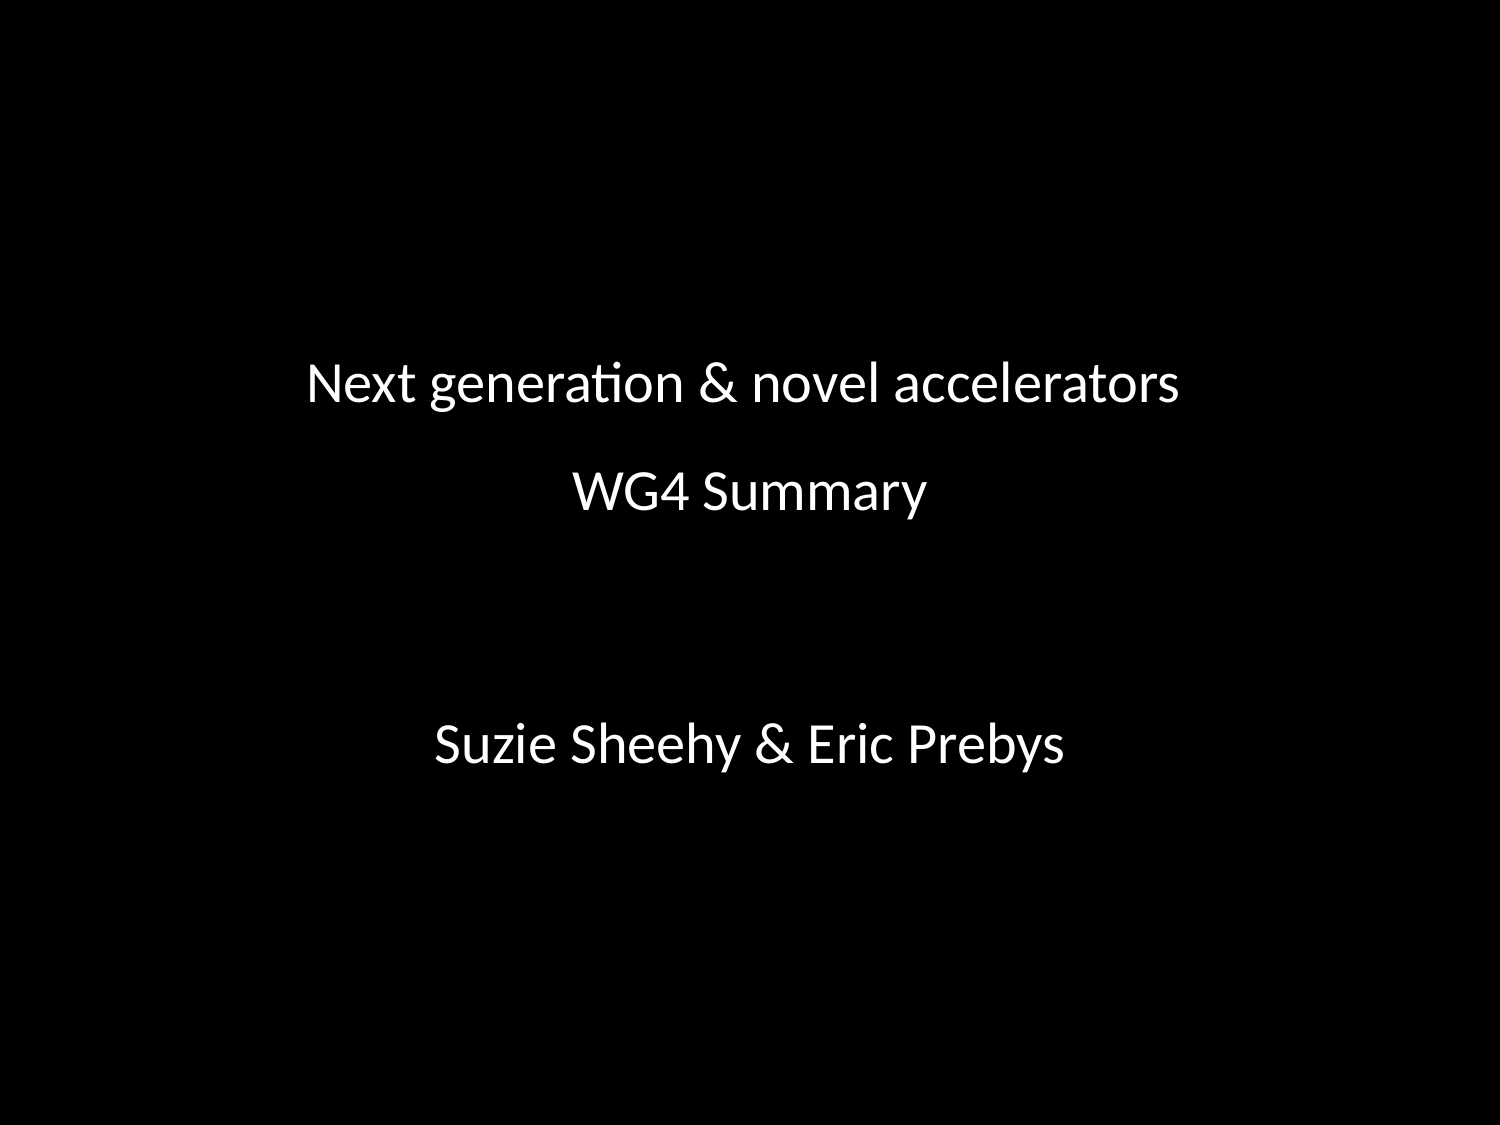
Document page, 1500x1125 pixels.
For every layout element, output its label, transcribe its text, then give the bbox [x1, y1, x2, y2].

text_box WG4 Summary [112, 433, 1388, 541]
text_box Suzie Sheehy & Eric Prebys [112, 686, 1388, 794]
text_box Next generation & novel accelerators [112, 325, 1388, 433]
